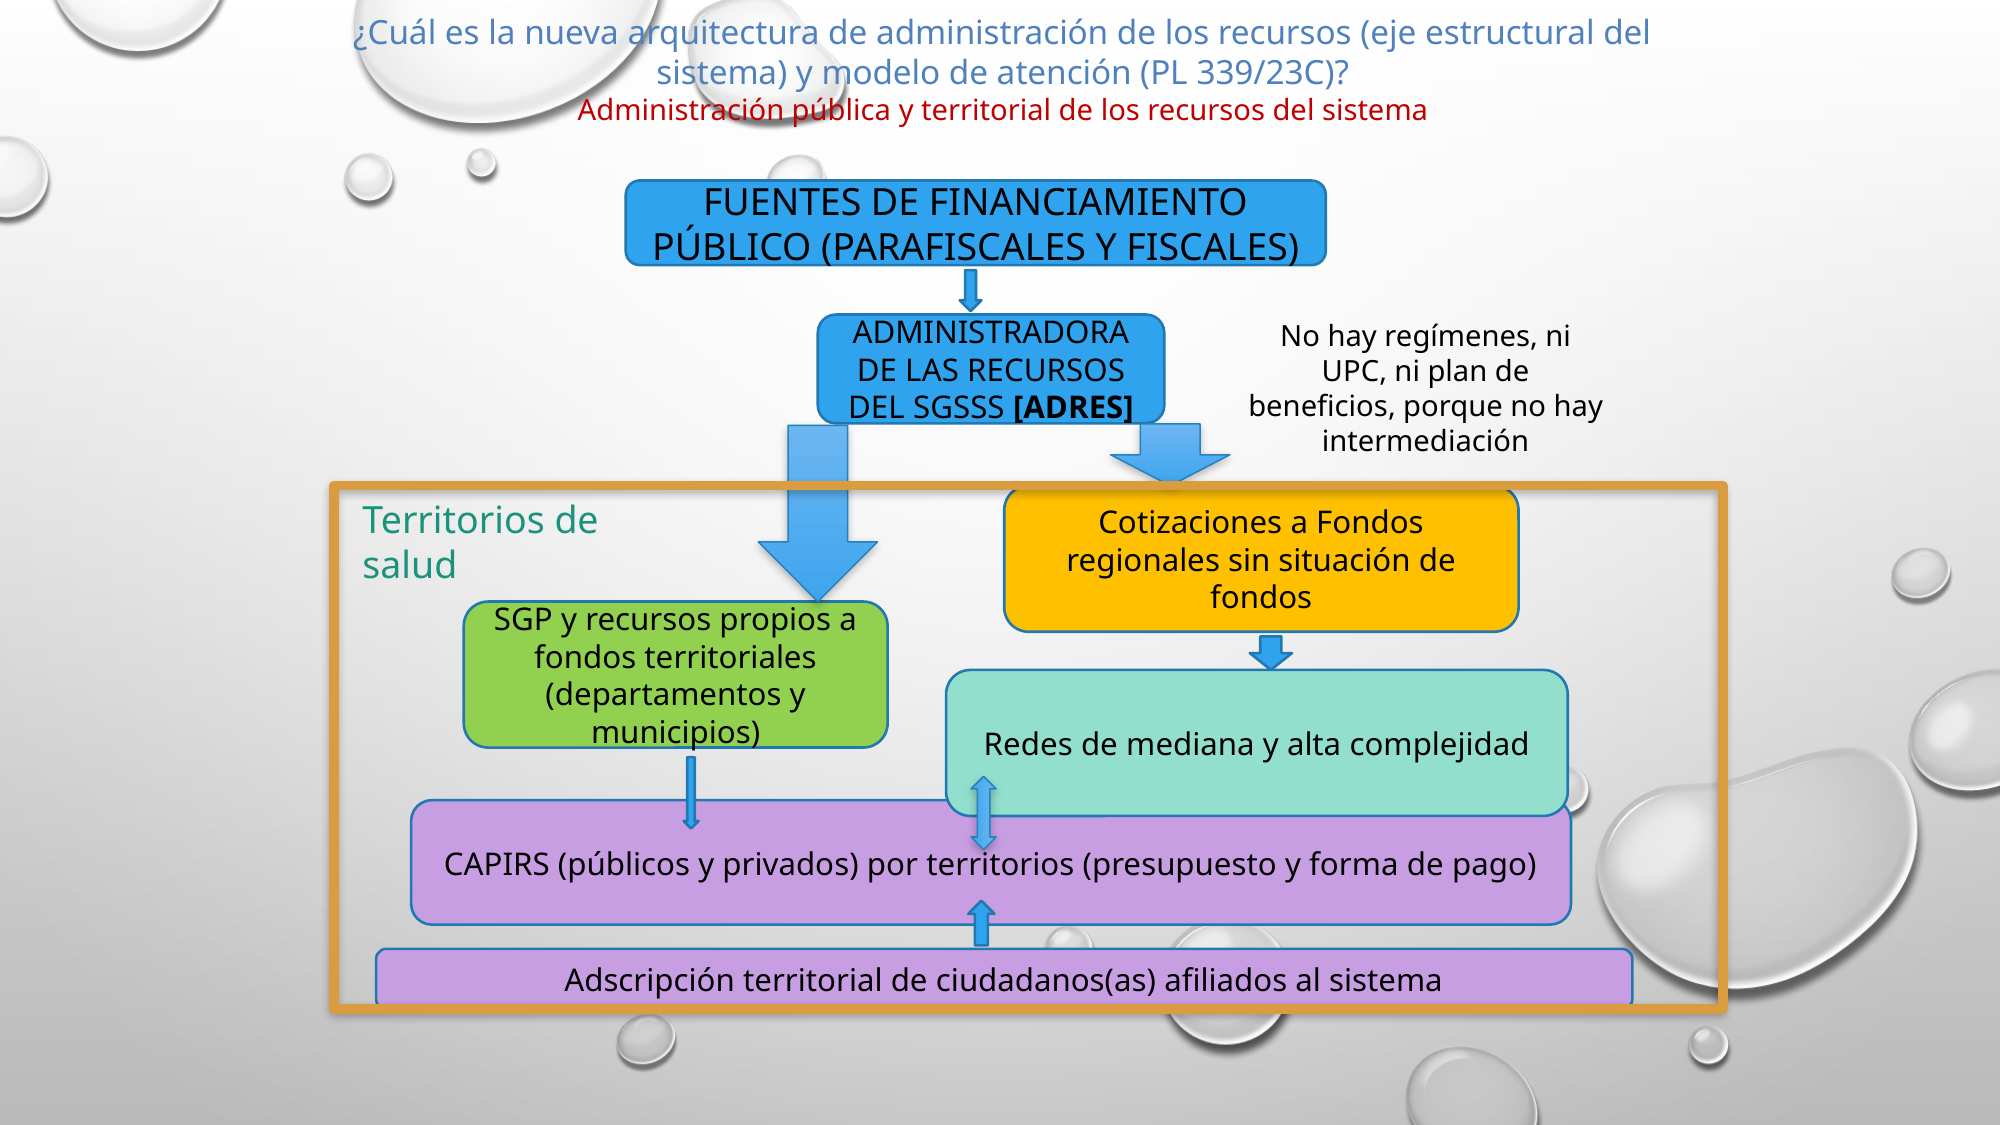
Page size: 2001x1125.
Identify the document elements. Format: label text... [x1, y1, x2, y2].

text_box [958, 268, 983, 313]
text_box [787, 424, 849, 483]
text_box No hay regímenes, ni UPC, ni plan de beneficios, porque no hay intermediación [1229, 309, 1622, 465]
picture [0, 0, 2000, 1125]
text_box [333, 485, 1724, 1010]
text_box [1109, 423, 1229, 483]
text_box [970, 775, 997, 851]
text_box ¿Cuál es la nueva arquitectura de administración de los recursos (eje estructural del sistema) y modelo de atención (PL 339/23C)? Administración pública y territorial de los recursos del sistema [333, 4, 1673, 134]
text_box Territorios de salud [347, 488, 674, 594]
text_box ADMINISTRADORA DE LAS RECURSOS DEL SGSSS [ADRES] [816, 313, 1166, 425]
text_box FUENTES DE FINANCIAMIENTO PÚBLICO (PARAFISCALES Y FISCALES) [624, 179, 1328, 267]
